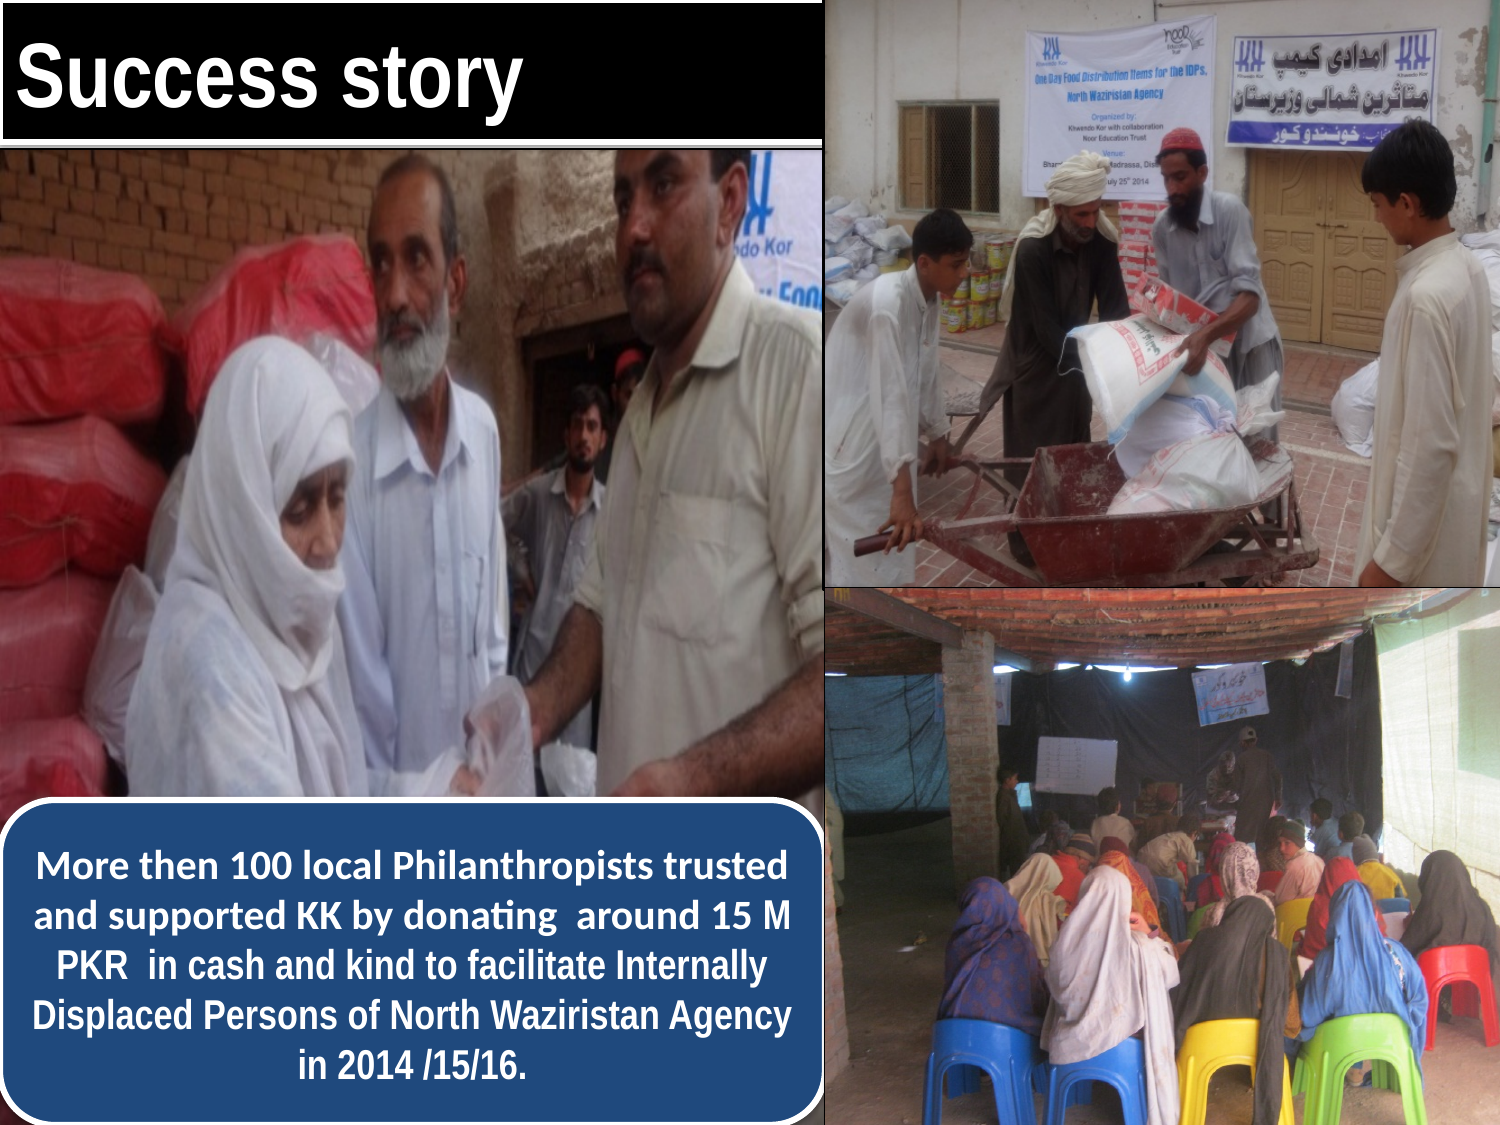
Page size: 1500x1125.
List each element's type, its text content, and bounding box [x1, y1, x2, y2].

picture [0, 0, 1500, 1125]
text_box Success story [0, 0, 822, 145]
